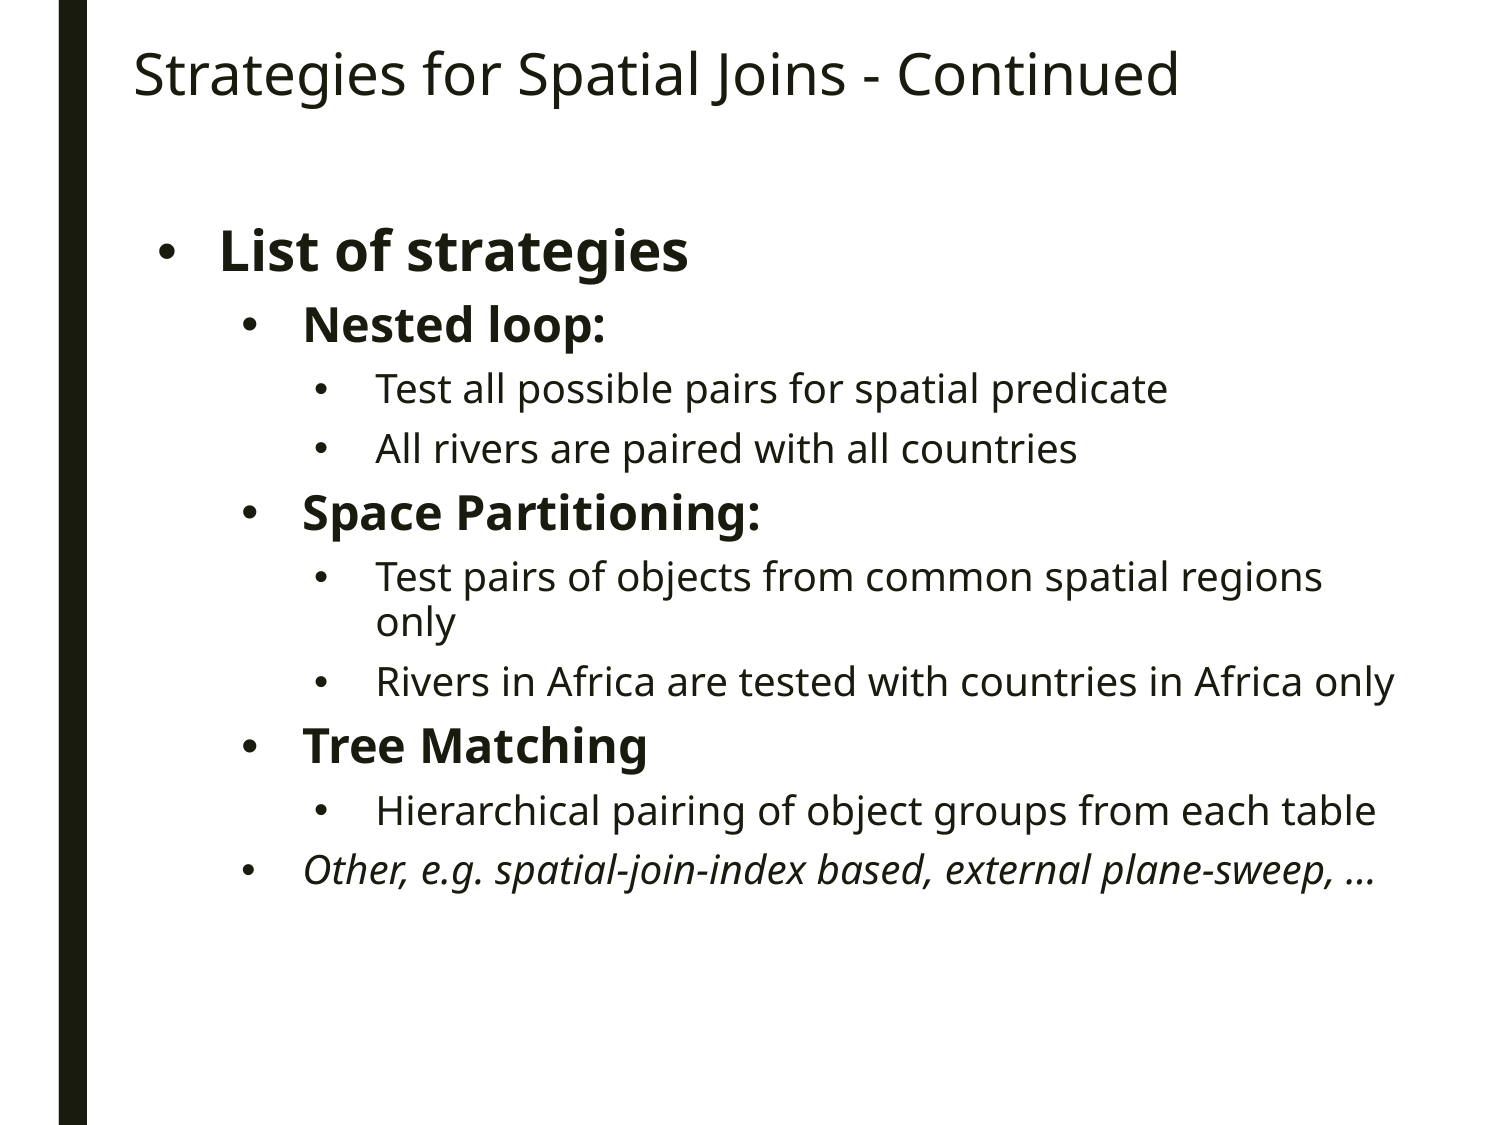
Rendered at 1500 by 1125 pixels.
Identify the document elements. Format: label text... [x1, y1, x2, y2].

title Strategies for Spatial Joins - Continued [118, 38, 1300, 153]
list List of strategies Nested loop: Test all possible pairs for spatial predicate All rivers are paired with all countries Space Partitioning: Test pairs of objects from common spatial regions only Rivers in Africa are tested with countries in Africa only Tree Matching Hierarchical pairing of object groups from each table Other, e.g. spatial-join-index based, external plane-sweep, … [142, 213, 1418, 910]
